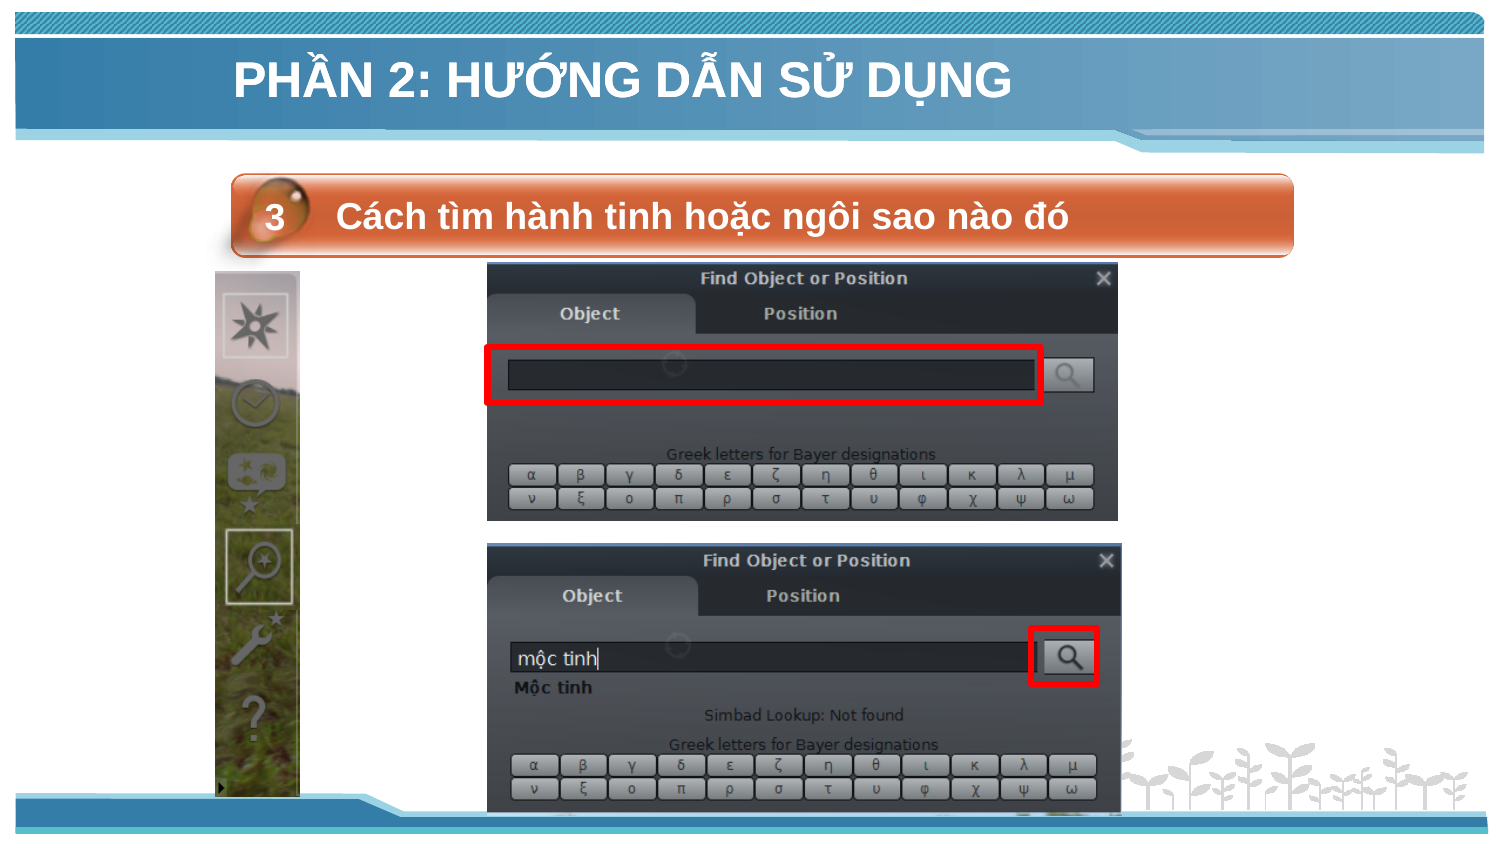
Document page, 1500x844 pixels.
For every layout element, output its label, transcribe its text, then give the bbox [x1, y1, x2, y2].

picture [487, 262, 1119, 521]
picture [205, 168, 316, 798]
picture [15, 12, 1485, 35]
text_box PHẦN 2: HƯỚNG DẪN SỬ DỤNG [149, 43, 1097, 113]
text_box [319, 173, 1294, 259]
picture [487, 543, 1122, 816]
